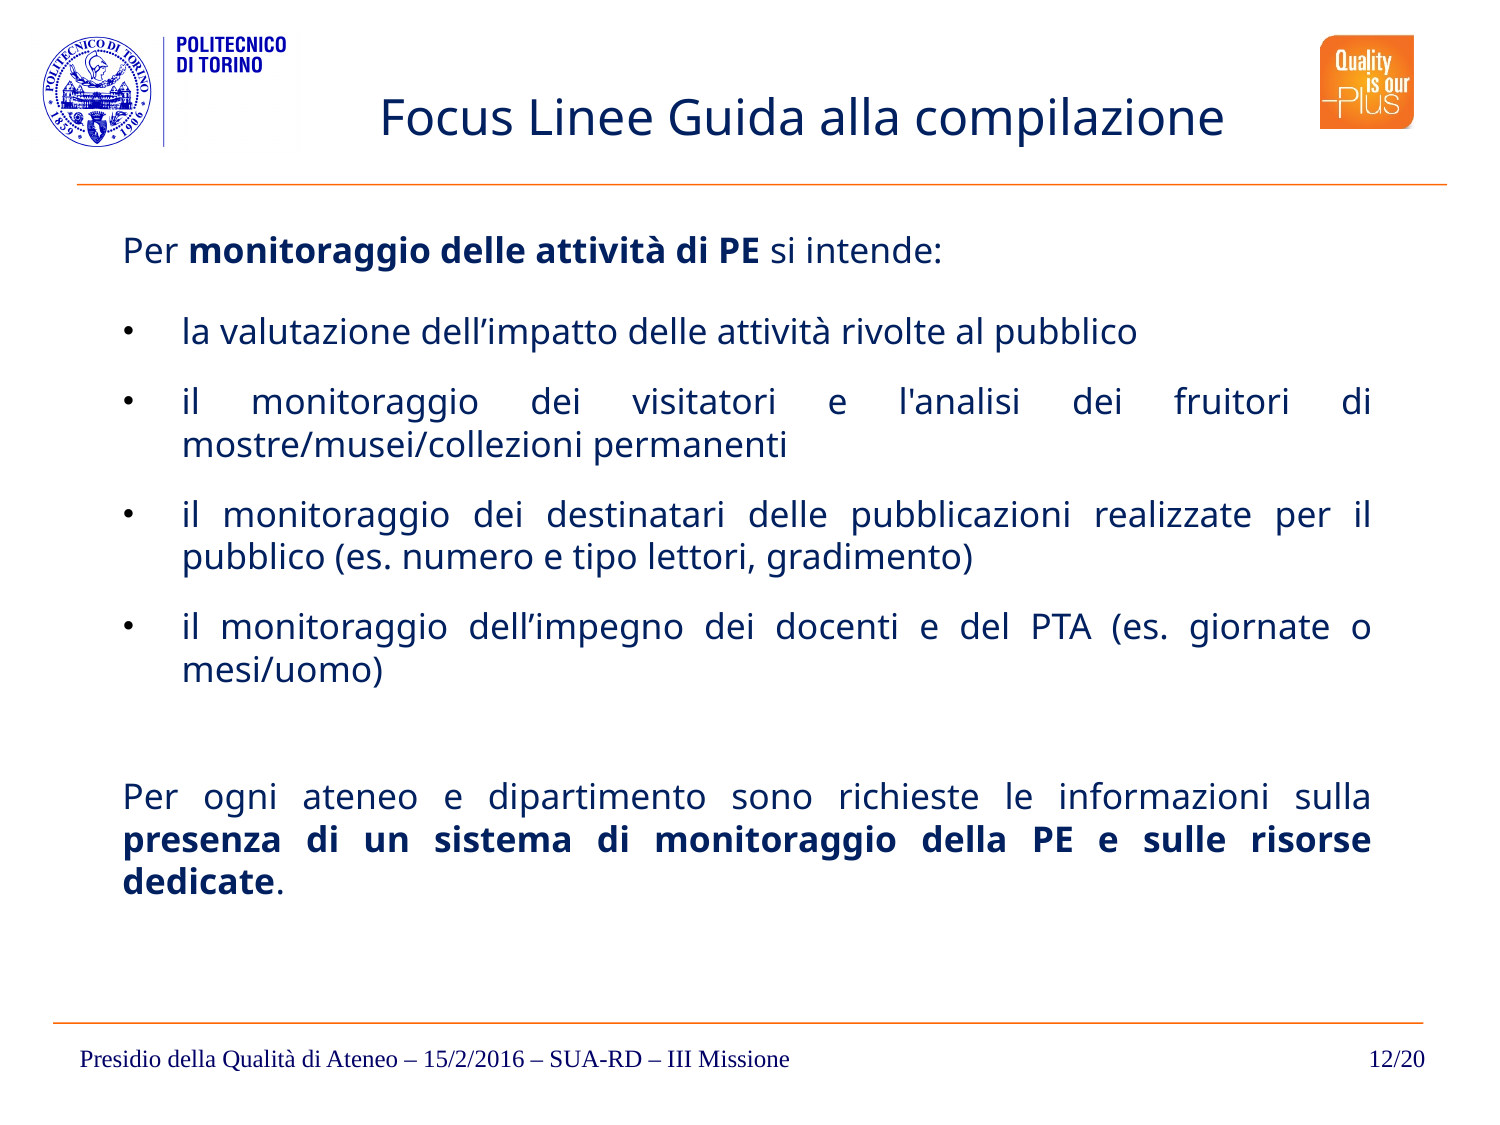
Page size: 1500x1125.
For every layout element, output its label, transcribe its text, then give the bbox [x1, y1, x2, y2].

text_box Focus Linee Guida alla compilazione [218, 53, 1388, 153]
picture [1320, 34, 1414, 129]
picture [29, 30, 301, 154]
text_box Per monitoraggio delle attività di PE si intende: la valutazione dell’impatto delle attività rivolte al pubblico il monitoraggio dei visitatori e l'analisi dei fruitori di mostre/musei/collezioni permanenti il monitoraggio dei destinatari delle pubblicazioni realizzate per il pubblico (es. numero e tipo lettori, gradimento) il monitoraggio dell’impegno dei docenti e del PTA (es. giornate o mesi/uomo) Per ogni ateneo e dipartimento sono richieste le informazioni sulla presenza di un sistema di monitoraggio della PE e sulle risorse dedicate. [107, 220, 1388, 910]
